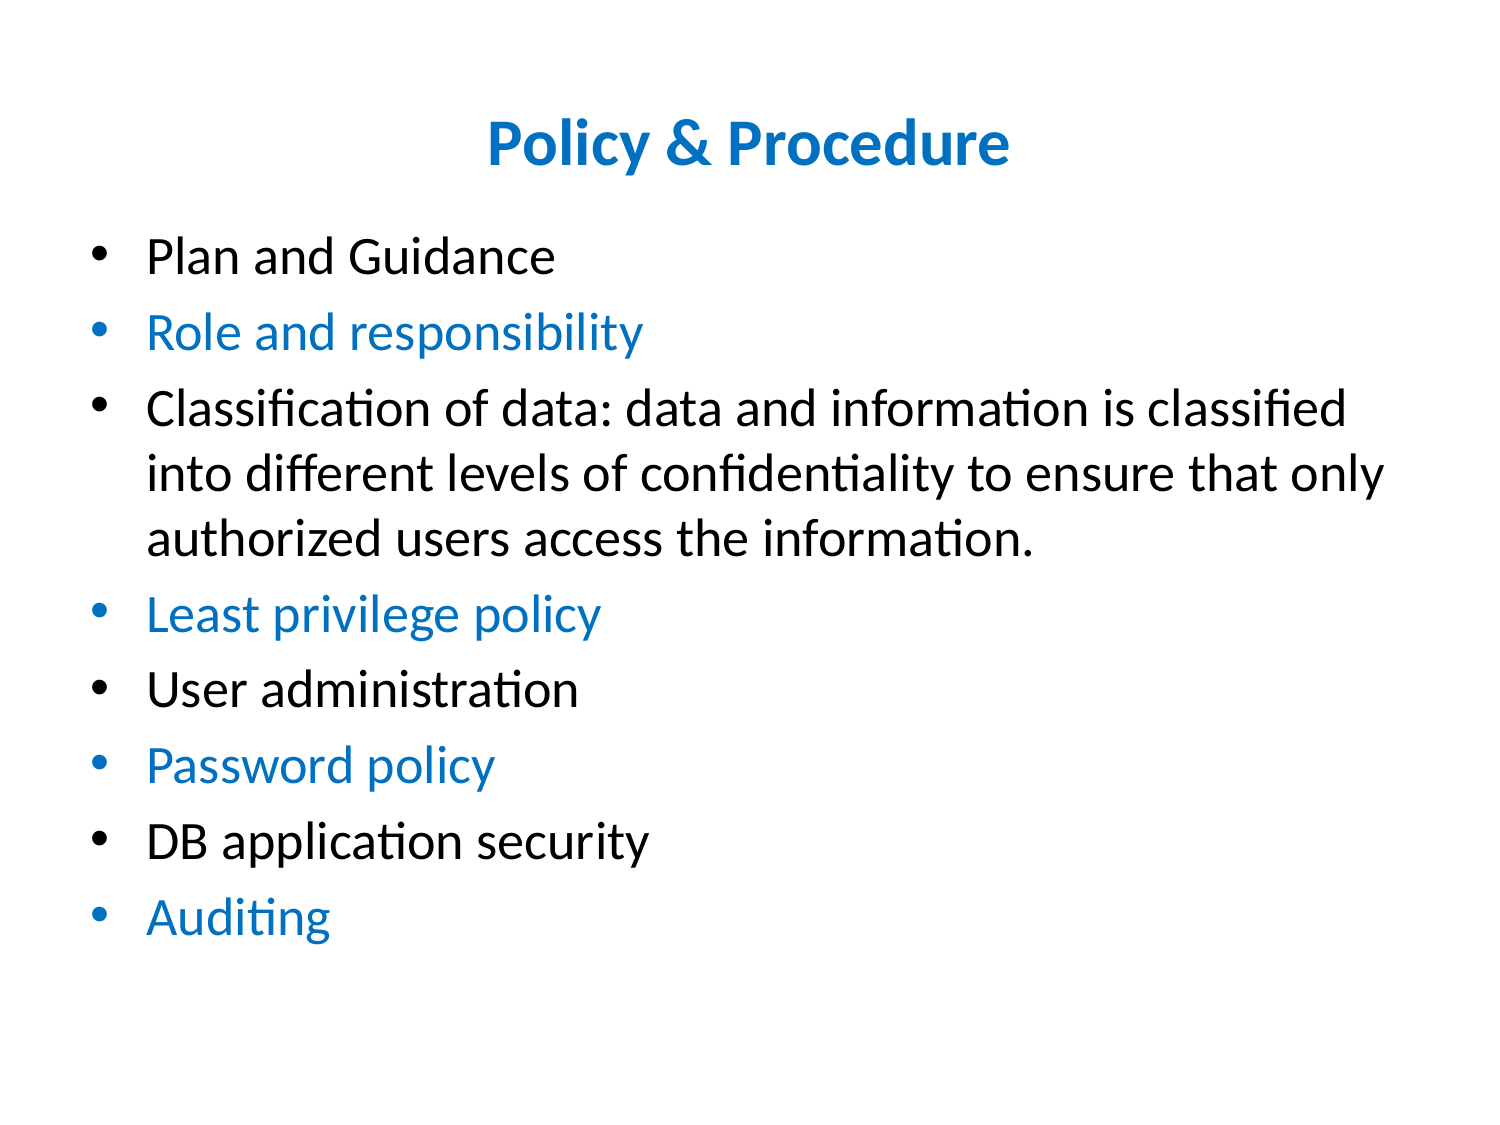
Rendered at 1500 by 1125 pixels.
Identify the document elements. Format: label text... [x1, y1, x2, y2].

title Policy & Procedure [75, 45, 1425, 212]
list Plan and Guidance Role and responsibility Classification of data: data and information is classified into different levels of confidentiality to ensure that only authorized users access the information. Least privilege policy User administration Password policy DB application security Auditing [75, 212, 1425, 1005]
